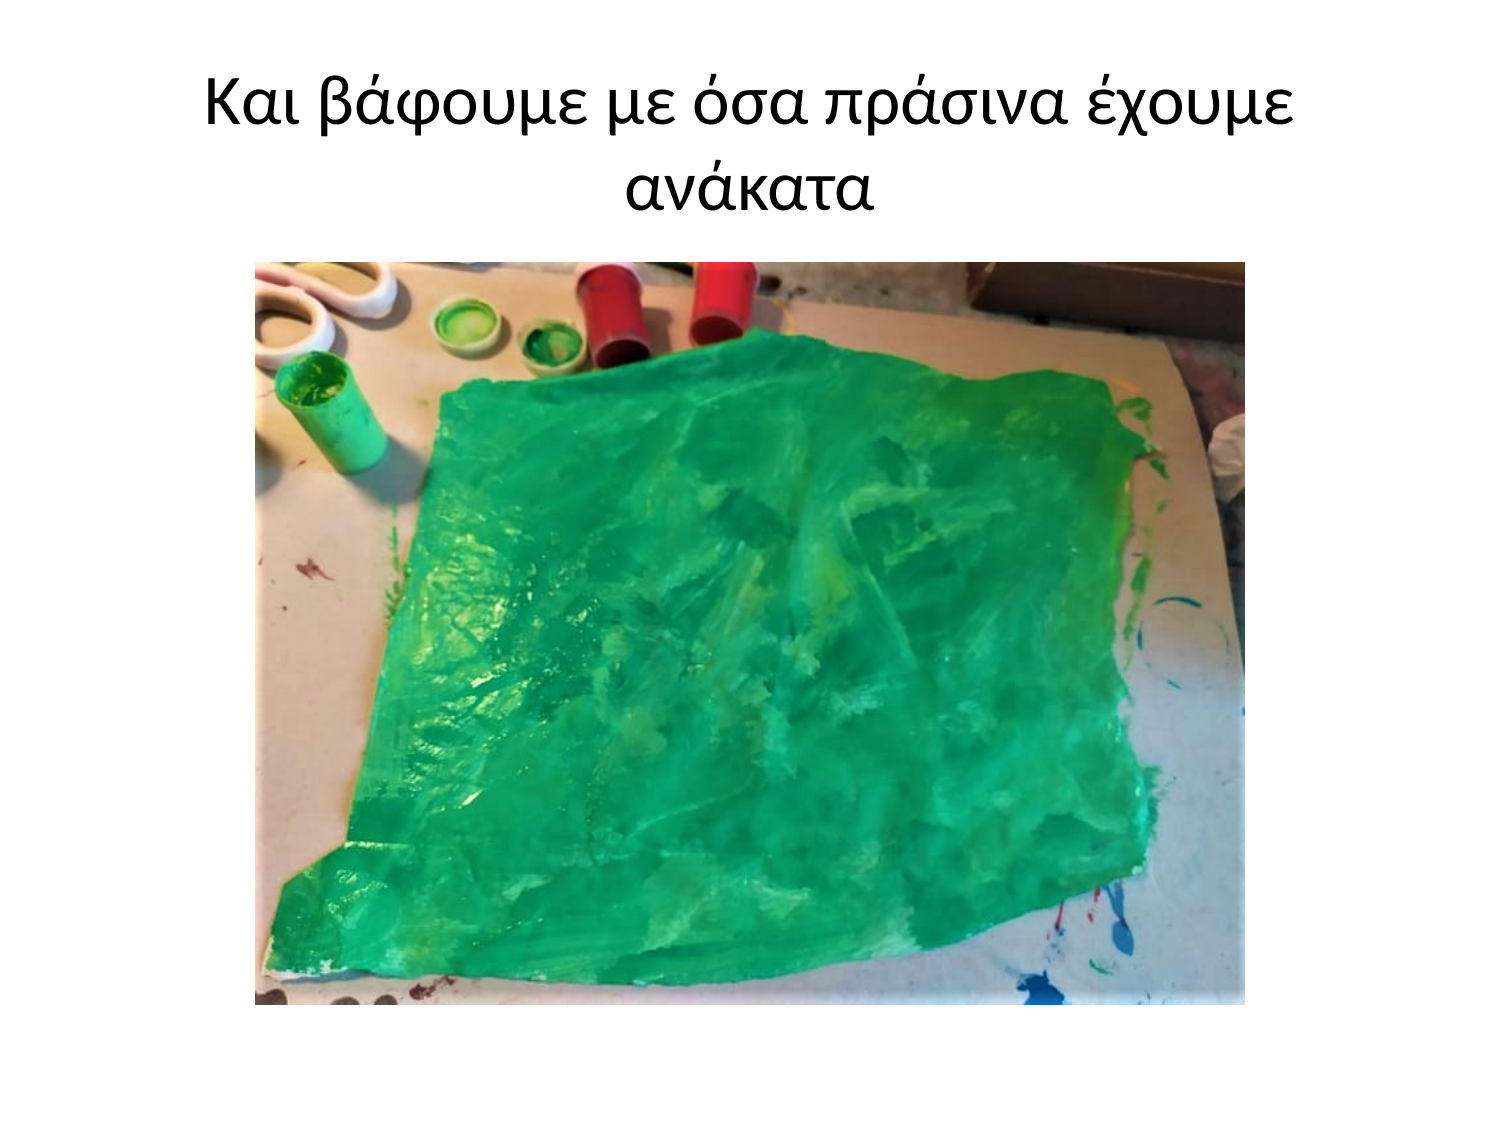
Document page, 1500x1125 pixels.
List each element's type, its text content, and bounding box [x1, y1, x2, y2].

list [255, 262, 1245, 1006]
title Και βάφουμε με όσα πράσινα έχουμε ανάκατα [75, 45, 1425, 233]
